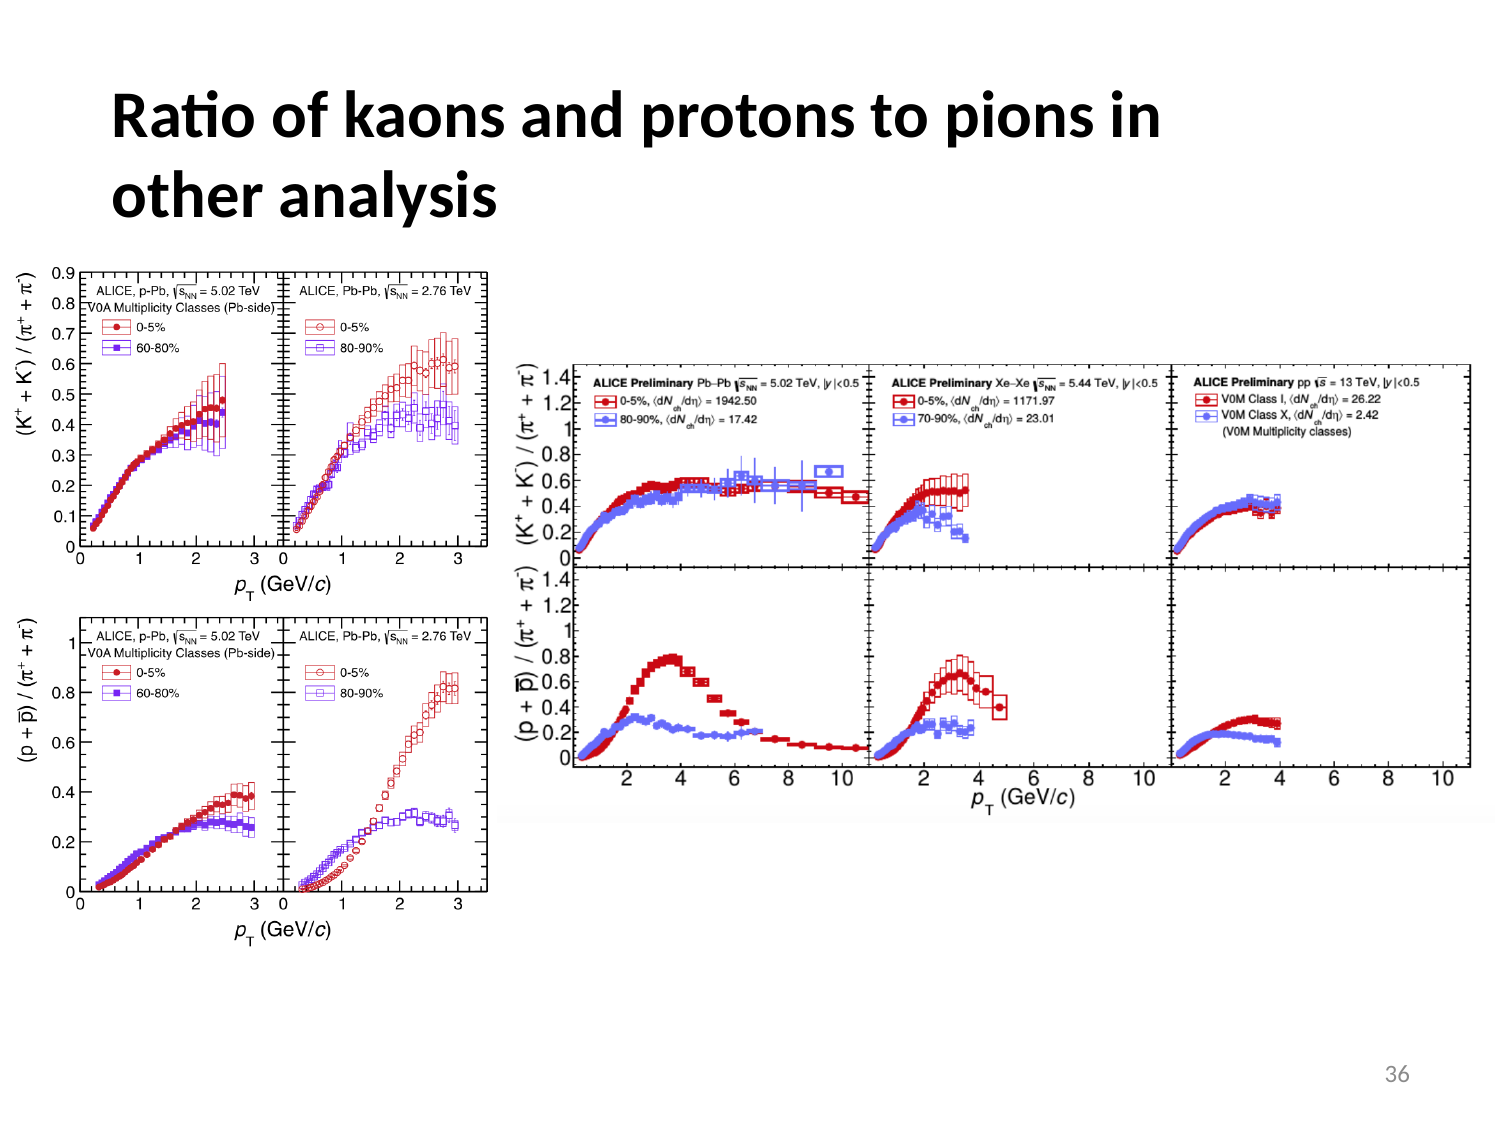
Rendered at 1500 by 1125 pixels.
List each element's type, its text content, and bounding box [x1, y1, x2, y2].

picture [0, 243, 1495, 953]
slide_number 36 [1074, 1042, 1425, 1103]
text_box Ratio of kaons and protons to pions in other analysis [96, 104, 1319, 198]
text_box [71, 79, 1294, 173]
